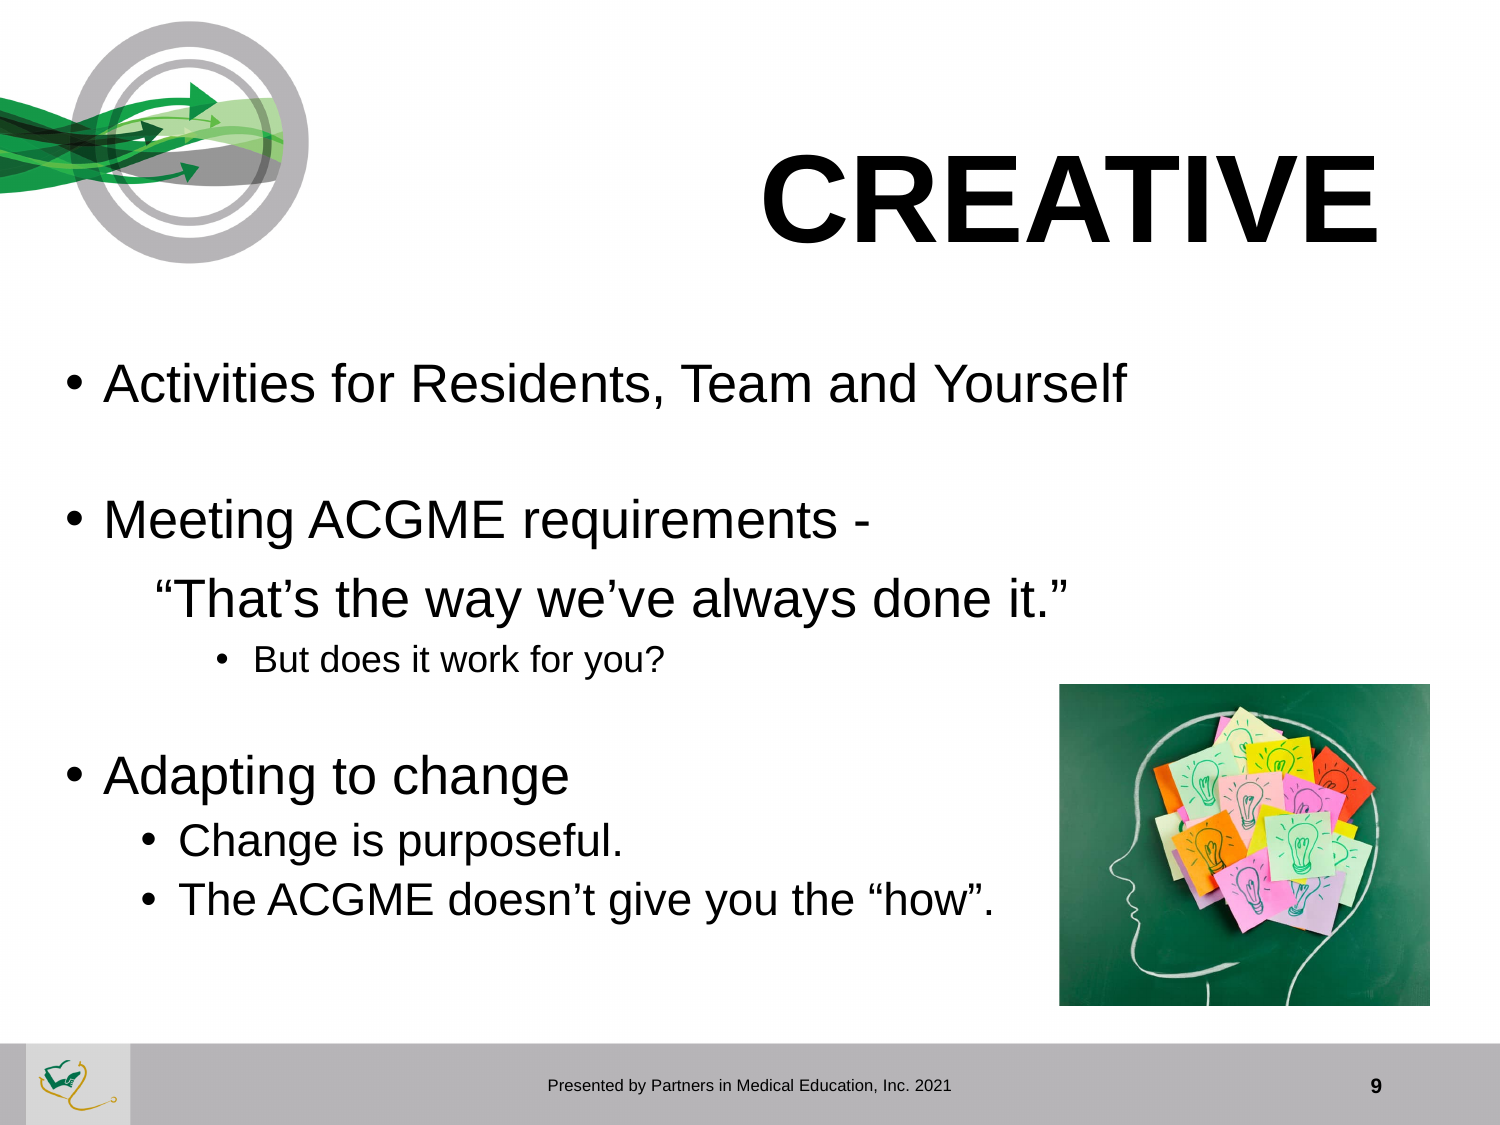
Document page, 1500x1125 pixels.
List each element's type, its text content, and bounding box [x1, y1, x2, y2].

picture [0, 0, 1500, 1125]
slide_number 9 [1059, 1055, 1397, 1116]
footer Presented by Partners in Medical Education, Inc. 2021 [496, 1055, 1004, 1116]
title CREATIVE [137, 59, 1397, 278]
list Activities for Residents, Team and Yourself Meeting ACGME requirements - “That’s the way we’ve always done it.” But does it work for you? Adapting to change Change is purposeful. The ACGME doesn’t give you the “how”. [50, 348, 1500, 977]
